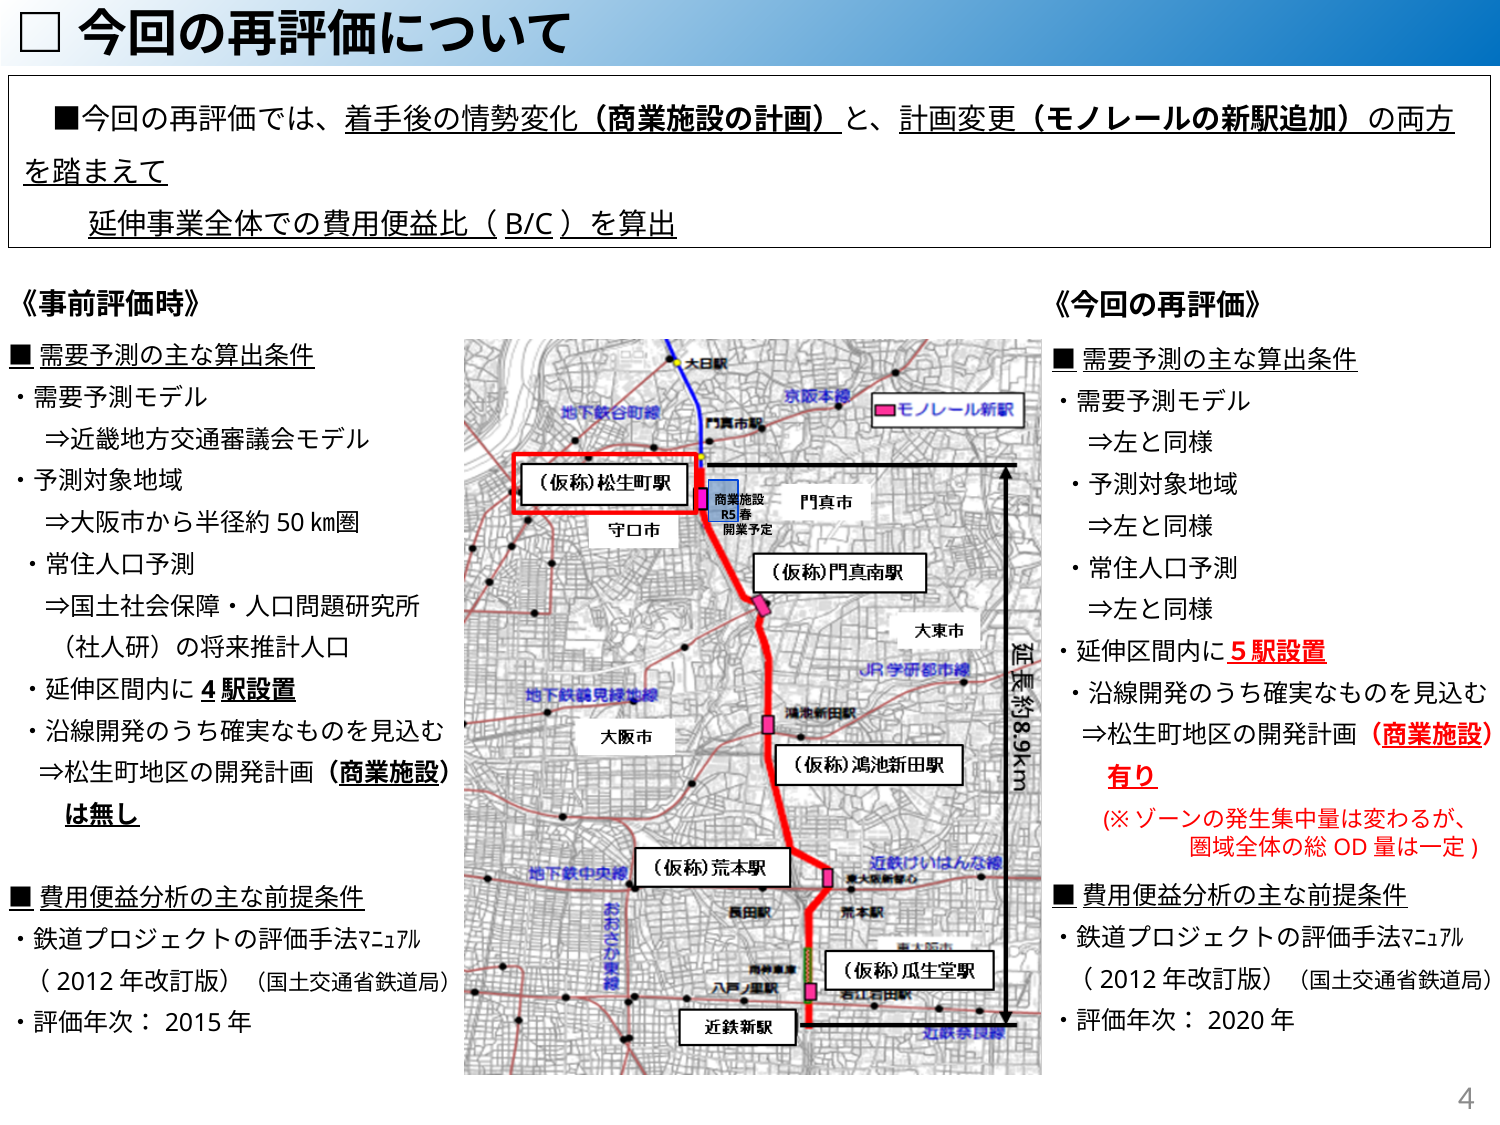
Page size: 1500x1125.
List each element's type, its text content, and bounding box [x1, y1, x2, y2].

text_box 《事前評価時》 [0, 262, 545, 328]
text_box 《今回の再評価》 [1026, 263, 1500, 329]
text_box ■需要予測の主な算出条件 ・需要予測モデル ⇒左と同様 ・予測対象地域 ⇒左と同様 ・常住人口予測 ⇒左と同様 ・延伸区間内に５駅設置 ・沿線開発のうち確実なものを見込む ⇒松生町地区の開発計画（商業施設） 有り (※ゾーンの発生集中量は変わるが、 圏域全体の総OD量は一定) ■費用便益分析の主な前提条件 ・鉄道プロジェクトの評価手法ﾏﾆｭｱﾙ （2012年改訂版）（国土交通省鉄道局） ・評価年次：2020年 [1037, 329, 1500, 1043]
text_box □今回の再評価について [0, 0, 975, 69]
slide_number 4 [1139, 1066, 1490, 1125]
text_box ■需要予測の主な算出条件 ・需要予測モデル ⇒近畿地方交通審議会モデル ・予測対象地域 ⇒大阪市から半径約50㎞圏 ・常住人口予測 ⇒国土社会保障・人口問題研究所 （社人研）の将来推計人口 ・延伸区間内に4駅設置 ・沿線開発のうち確実なものを見込む ⇒松生町地区の開発計画（商業施設） は無し ■費用便益分析の主な前提条件 ・鉄道プロジェクトの評価手法ﾏﾆｭｱﾙ （2012年改訂版）（国土交通省鉄道局） ・評価年次：2015年 [0, 328, 514, 1045]
text_box ■今回の再評価では、着手後の情勢変化（商業施設の計画）と、計画変更（モノレールの新駅追加）の両方を踏まえて 延伸事業全体での費用便益比（B/C）を算出 [8, 75, 1491, 248]
text_box [975, 0, 1500, 68]
picture [463, 339, 1050, 1075]
